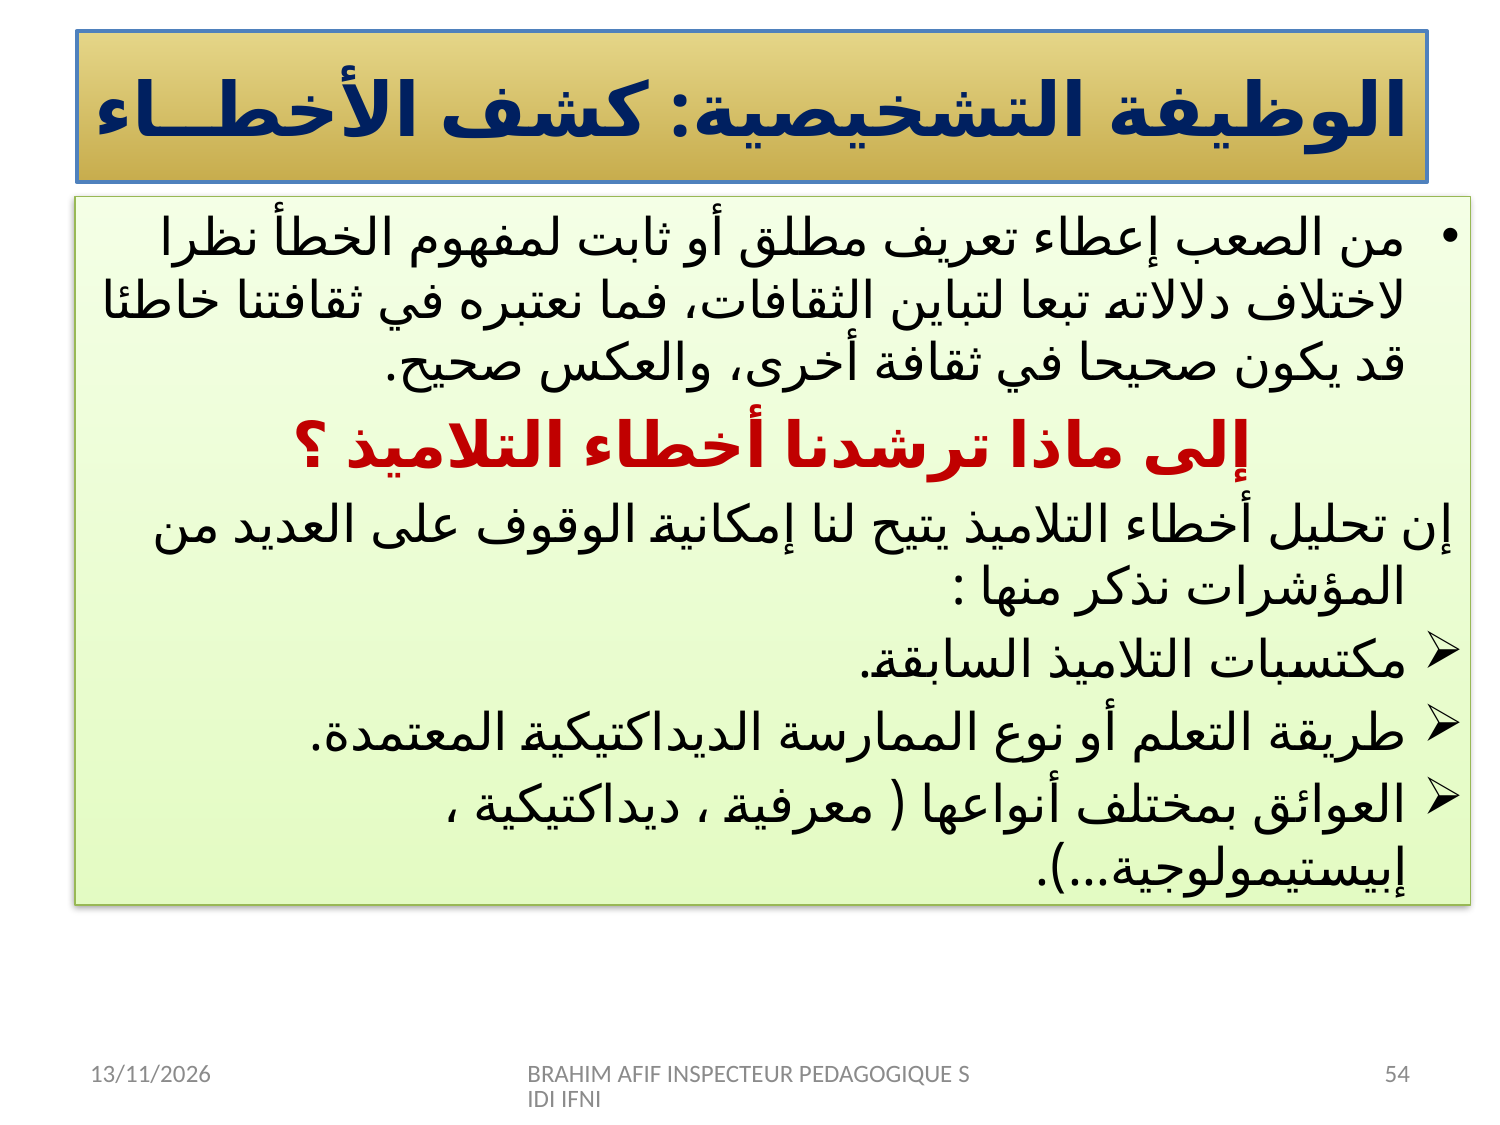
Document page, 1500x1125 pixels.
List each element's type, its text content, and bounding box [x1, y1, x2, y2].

title الوظيفة التشخيصية: كشف الأخطــاء [75, 29, 1429, 184]
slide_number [75, 1042, 425, 1103]
footer BRAHIM AFIF INSPECTEUR PEDAGOGIQUE SIDI IFNI [512, 1042, 988, 1103]
slide_number 54 [1074, 1042, 1425, 1103]
list من الصعب إعطاء تعريف مطلق أو ثابت لمفهوم الخطأ نظرا لاختلاف دلالاته تبعا لتباين الثقافات، فما نعتبره في ثقافتنا خاطئا قد يكون صحيحا في ثقافة أخرى، والعكس صحيح. إلى ماذا ترشدنا أخطاء التلاميذ ؟ إن تحليل أخطاء التلاميذ يتيح لنا إمكانية الوقوف على العديد من المؤشرات نذكر منها : مكتسبات التلاميذ السابقة. طريقة التعلم أو نوع الممارسة الديداكتيكية المعتمدة. العوائق بمختلف أنواعها ( معرفية ، ديداكتيكية ، إبيستيمولوجية...). [74, 196, 1471, 906]
